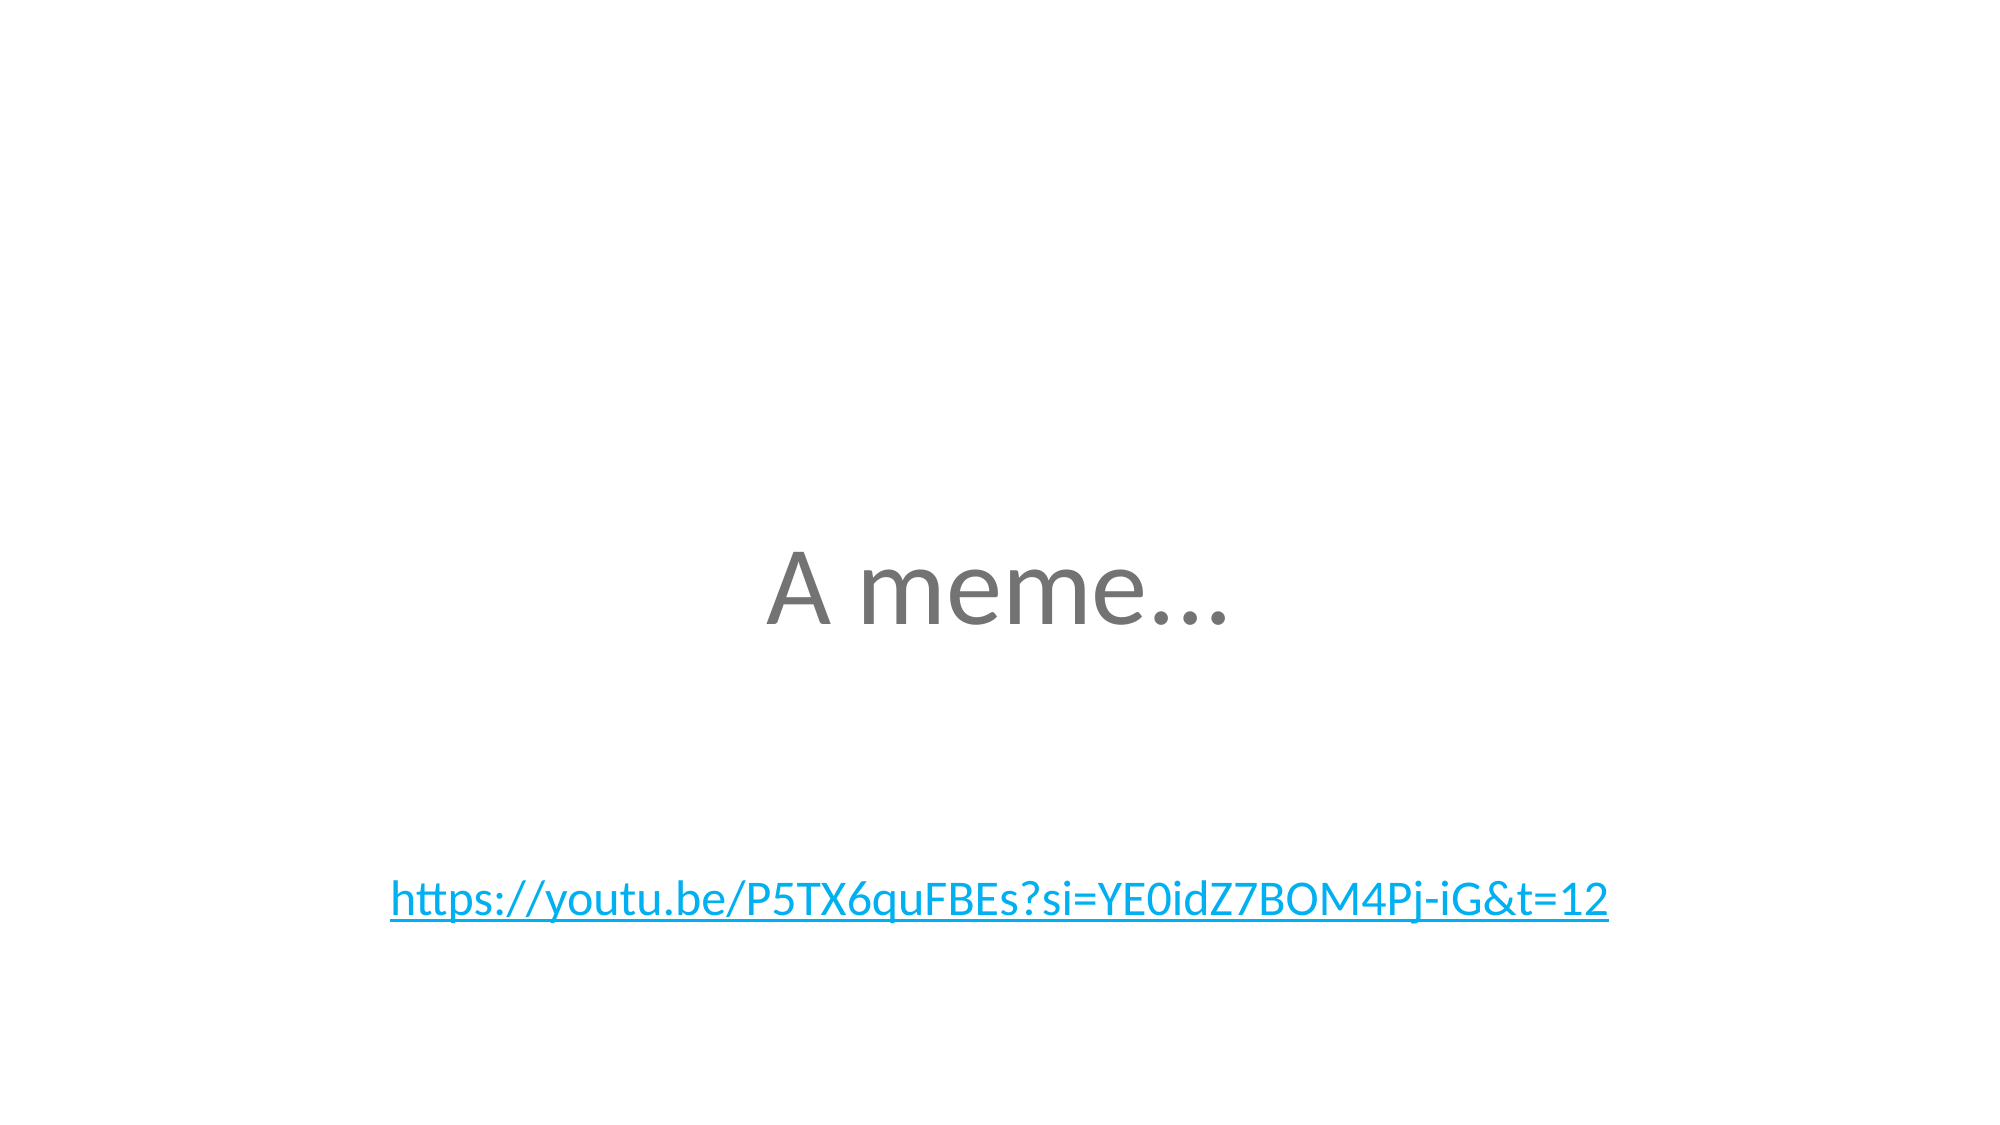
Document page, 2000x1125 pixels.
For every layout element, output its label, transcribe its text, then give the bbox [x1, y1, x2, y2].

text_box https://youtu.be/P5TX6quFBEs?si=YE0idZ7BOM4Pj-iG&t=12 [375, 843, 1625, 933]
text_box A meme... [751, 470, 1249, 655]
